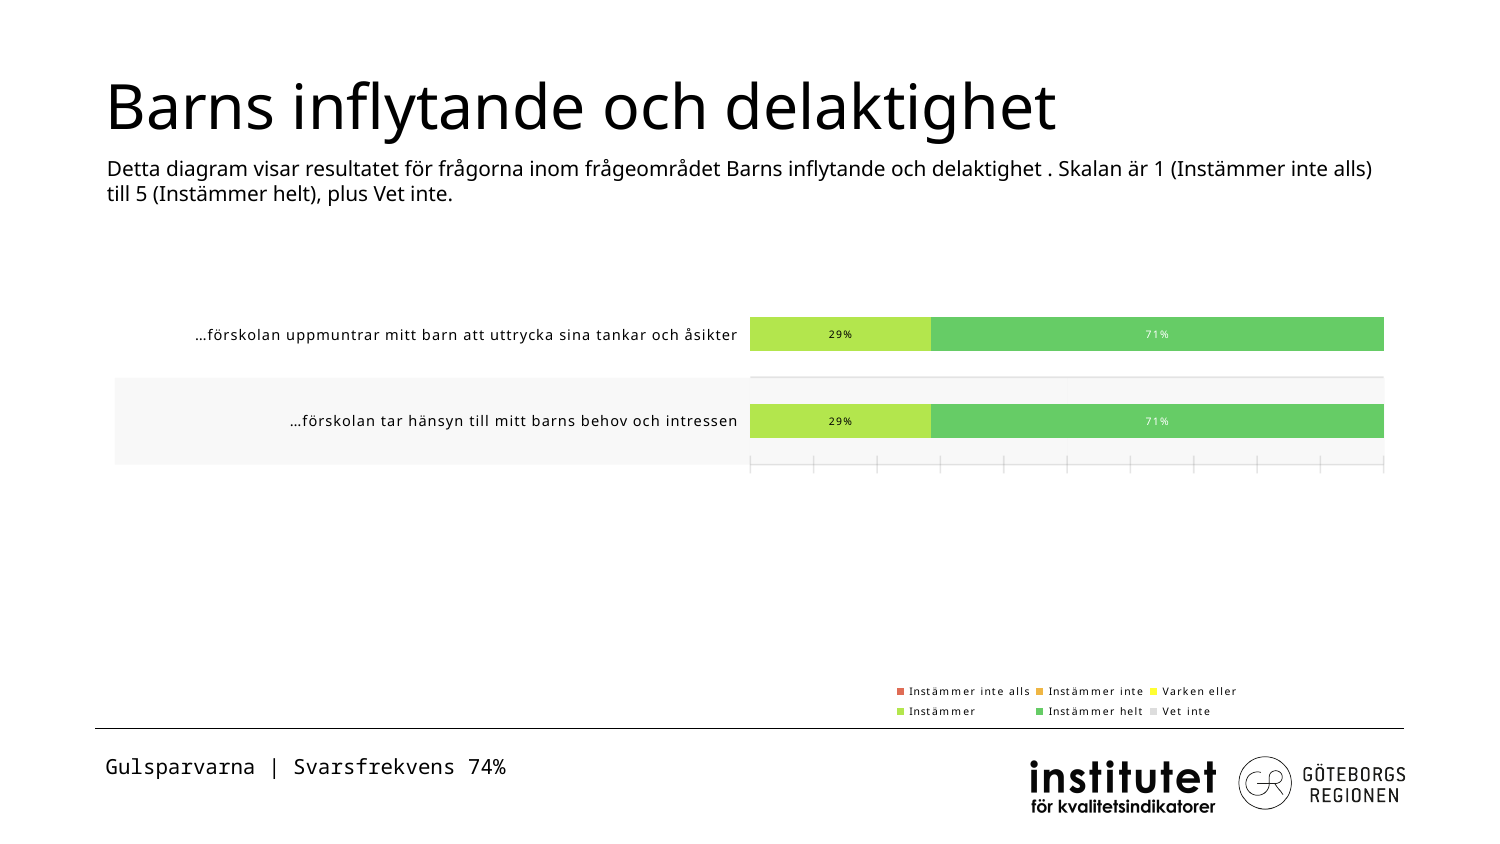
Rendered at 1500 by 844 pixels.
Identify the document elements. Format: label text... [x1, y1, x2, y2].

text_box Detta diagram visar resultatet för frågorna inom frågeområdet Barns inflytande och delaktighet . Skalan är 1 (Instämmer inte alls) till 5 (Instämmer helt), plus Vet inte. [92, 148, 1409, 213]
title Barns inflytande och delaktighet [90, 59, 1412, 149]
text_box Gulsparvarna | Svarsfrekvens 74% [90, 746, 986, 787]
picture [1029, 753, 1218, 818]
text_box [118, 667, 1382, 753]
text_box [114, 204, 1385, 725]
